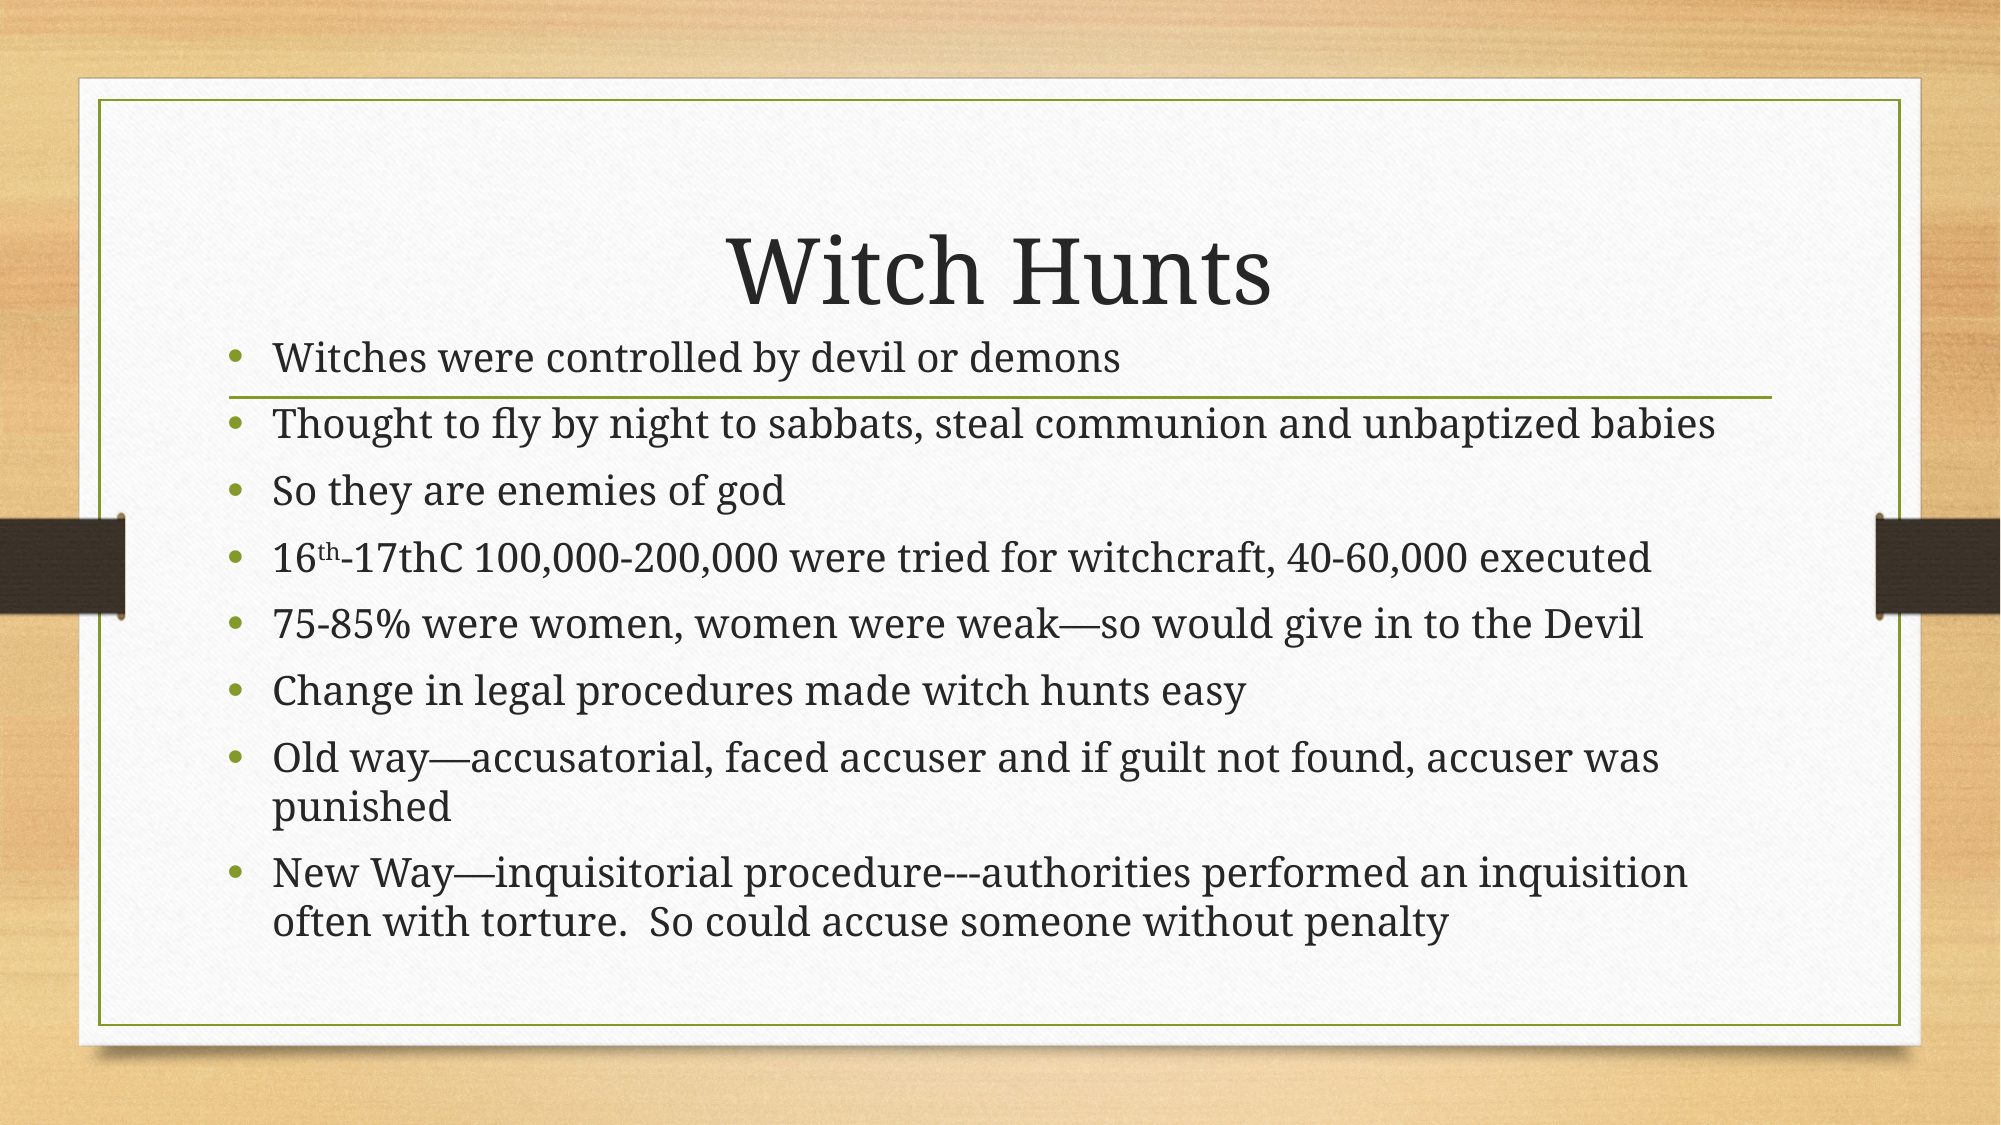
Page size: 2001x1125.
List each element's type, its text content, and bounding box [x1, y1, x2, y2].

picture [0, 0, 2001, 1125]
title Witch Hunts [212, 161, 1788, 324]
list Witches were controlled by devil or demons Thought to fly by night to sabbats, steal communion and unbaptized babies So they are enemies of god 16th-17thC 100,000-200,000 were tried for witchcraft, 40-60,000 executed 75-85% were women, women were weak—so would give in to the Devil Change in legal procedures made witch hunts easy Old way—accusatorial, faced accuser and if guilt not found, accuser was punished New Way—inquisitorial procedure---authorities performed an inquisition often with torture. So could accuse someone without penalty [212, 324, 1788, 964]
